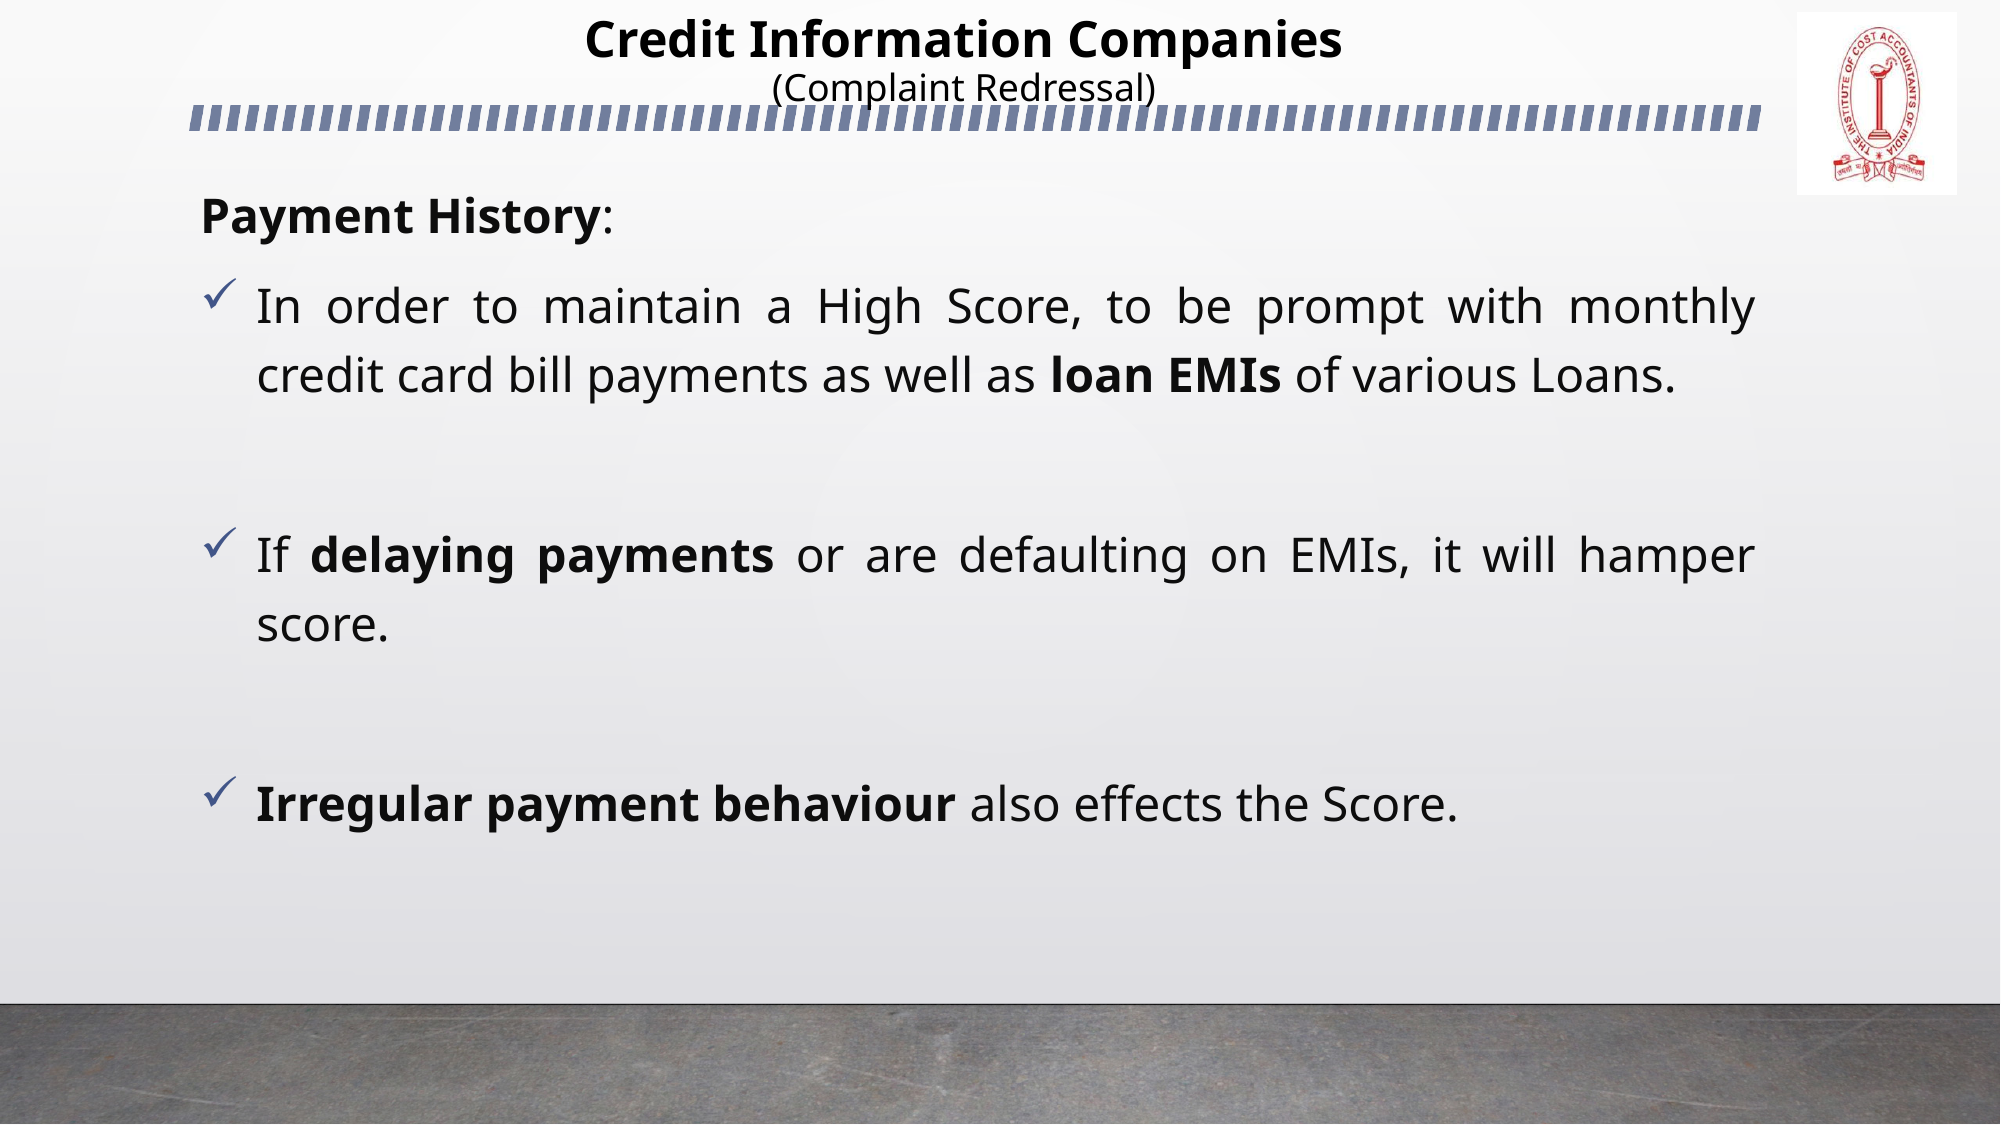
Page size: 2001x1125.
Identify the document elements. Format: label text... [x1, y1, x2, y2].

title Credit Information Companies (Complaint Redressal) [176, 4, 1753, 110]
picture [1797, 12, 1957, 195]
picture [0, 1004, 2000, 1124]
subtitle Payment History: In order to maintain a High Score, to be prompt with monthly credit card bill payments as well as loan EMIs of various Loans. If delaying payments or are defaulting on EMIs, it will hamper score. Irregular payment behaviour also effects the Score. [185, 158, 1773, 960]
